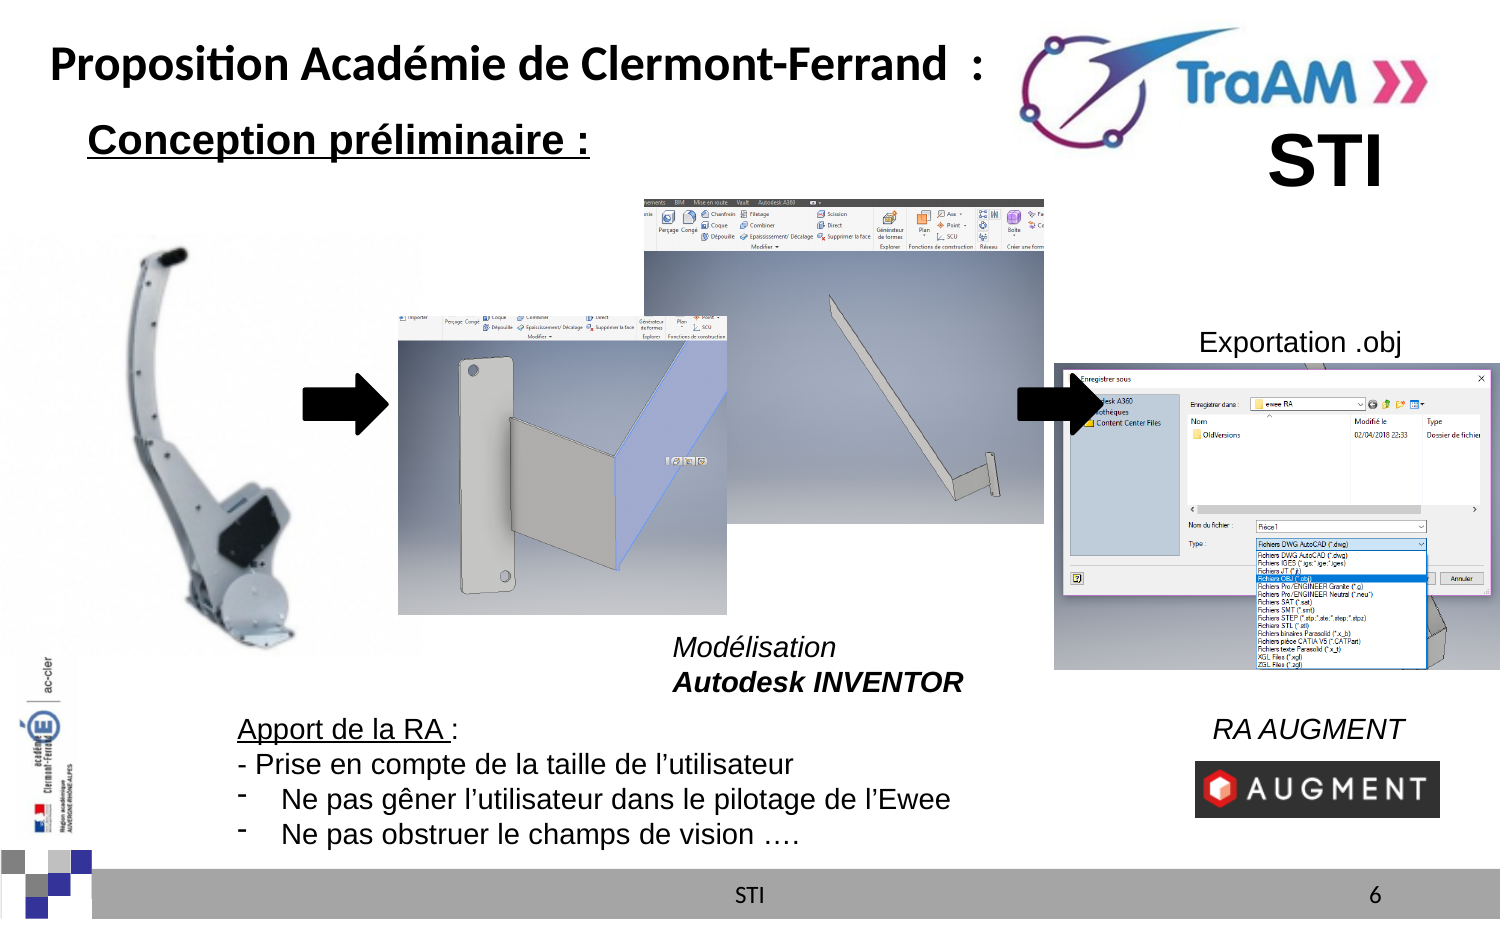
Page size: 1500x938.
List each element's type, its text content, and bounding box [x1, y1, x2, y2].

text_box Proposition Académie de Clermont-Ferrand : [35, 0, 1007, 121]
text_box RA AUGMENT [1197, 703, 1420, 753]
text_box Apport de la RA : - Prise en compte de la taille de l’utilisateur Ne pas gêner l’utilisateur dans le pilotage de l’Ewee Ne pas obstruer le champs de vision …. [222, 703, 1090, 858]
footer STI [496, 868, 1004, 919]
text_box Exportation .obj [1183, 316, 1418, 361]
picture [1054, 362, 1500, 670]
slide_number 6 [1059, 868, 1397, 919]
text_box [997, 19, 1483, 174]
picture [0, 198, 1044, 840]
text_box Conception préliminaire : [72, 105, 606, 171]
picture [0, 849, 92, 919]
picture [1195, 761, 1441, 819]
text_box Modélisation Autodesk INVENTOR [657, 621, 979, 706]
